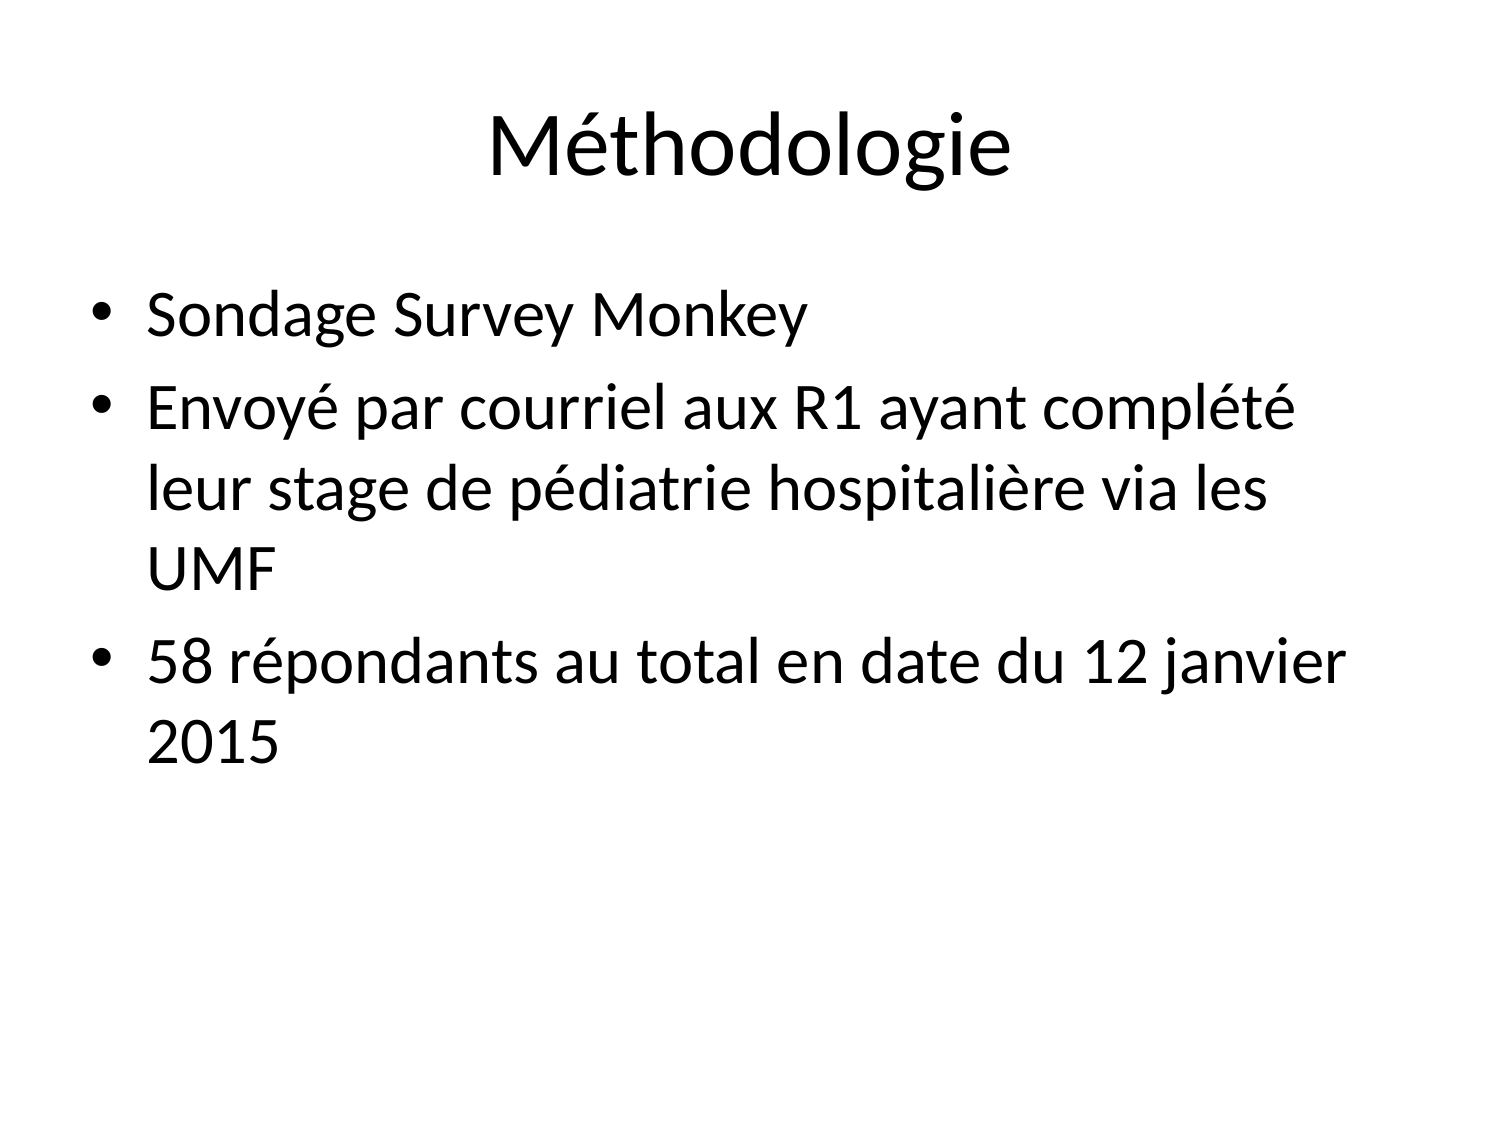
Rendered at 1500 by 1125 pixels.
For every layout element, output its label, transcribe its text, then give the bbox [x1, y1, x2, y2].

title Méthodologie [75, 45, 1425, 233]
list Sondage Survey Monkey Envoyé par courriel aux R1 ayant complété leur stage de pédiatrie hospitalière via les UMF 58 répondants au total en date du 12 janvier 2015 [75, 262, 1425, 1005]
